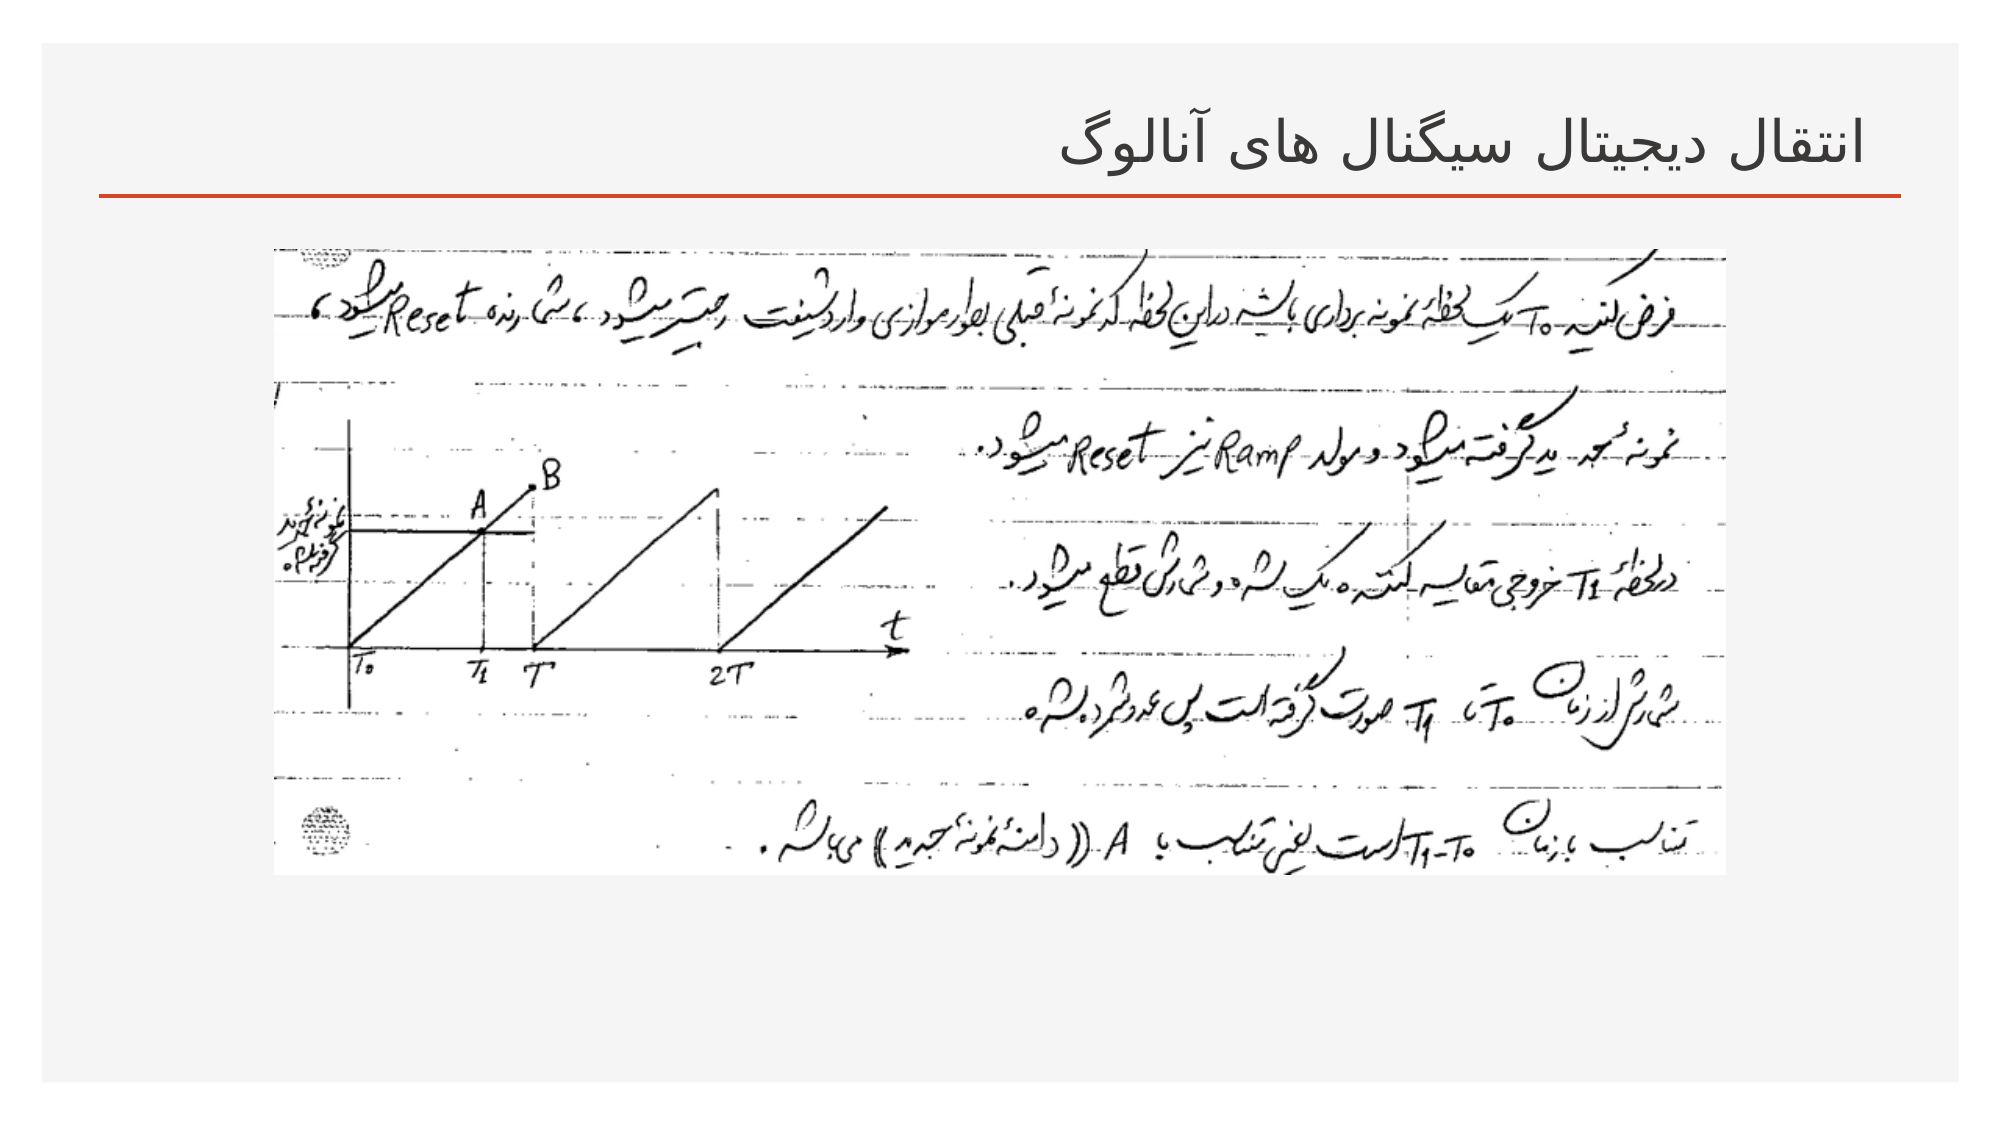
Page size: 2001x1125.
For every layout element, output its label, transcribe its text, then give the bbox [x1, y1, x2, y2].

picture [274, 249, 1726, 875]
title انتقال دیجیتال سیگنال های آنالوگ [754, 77, 1883, 182]
